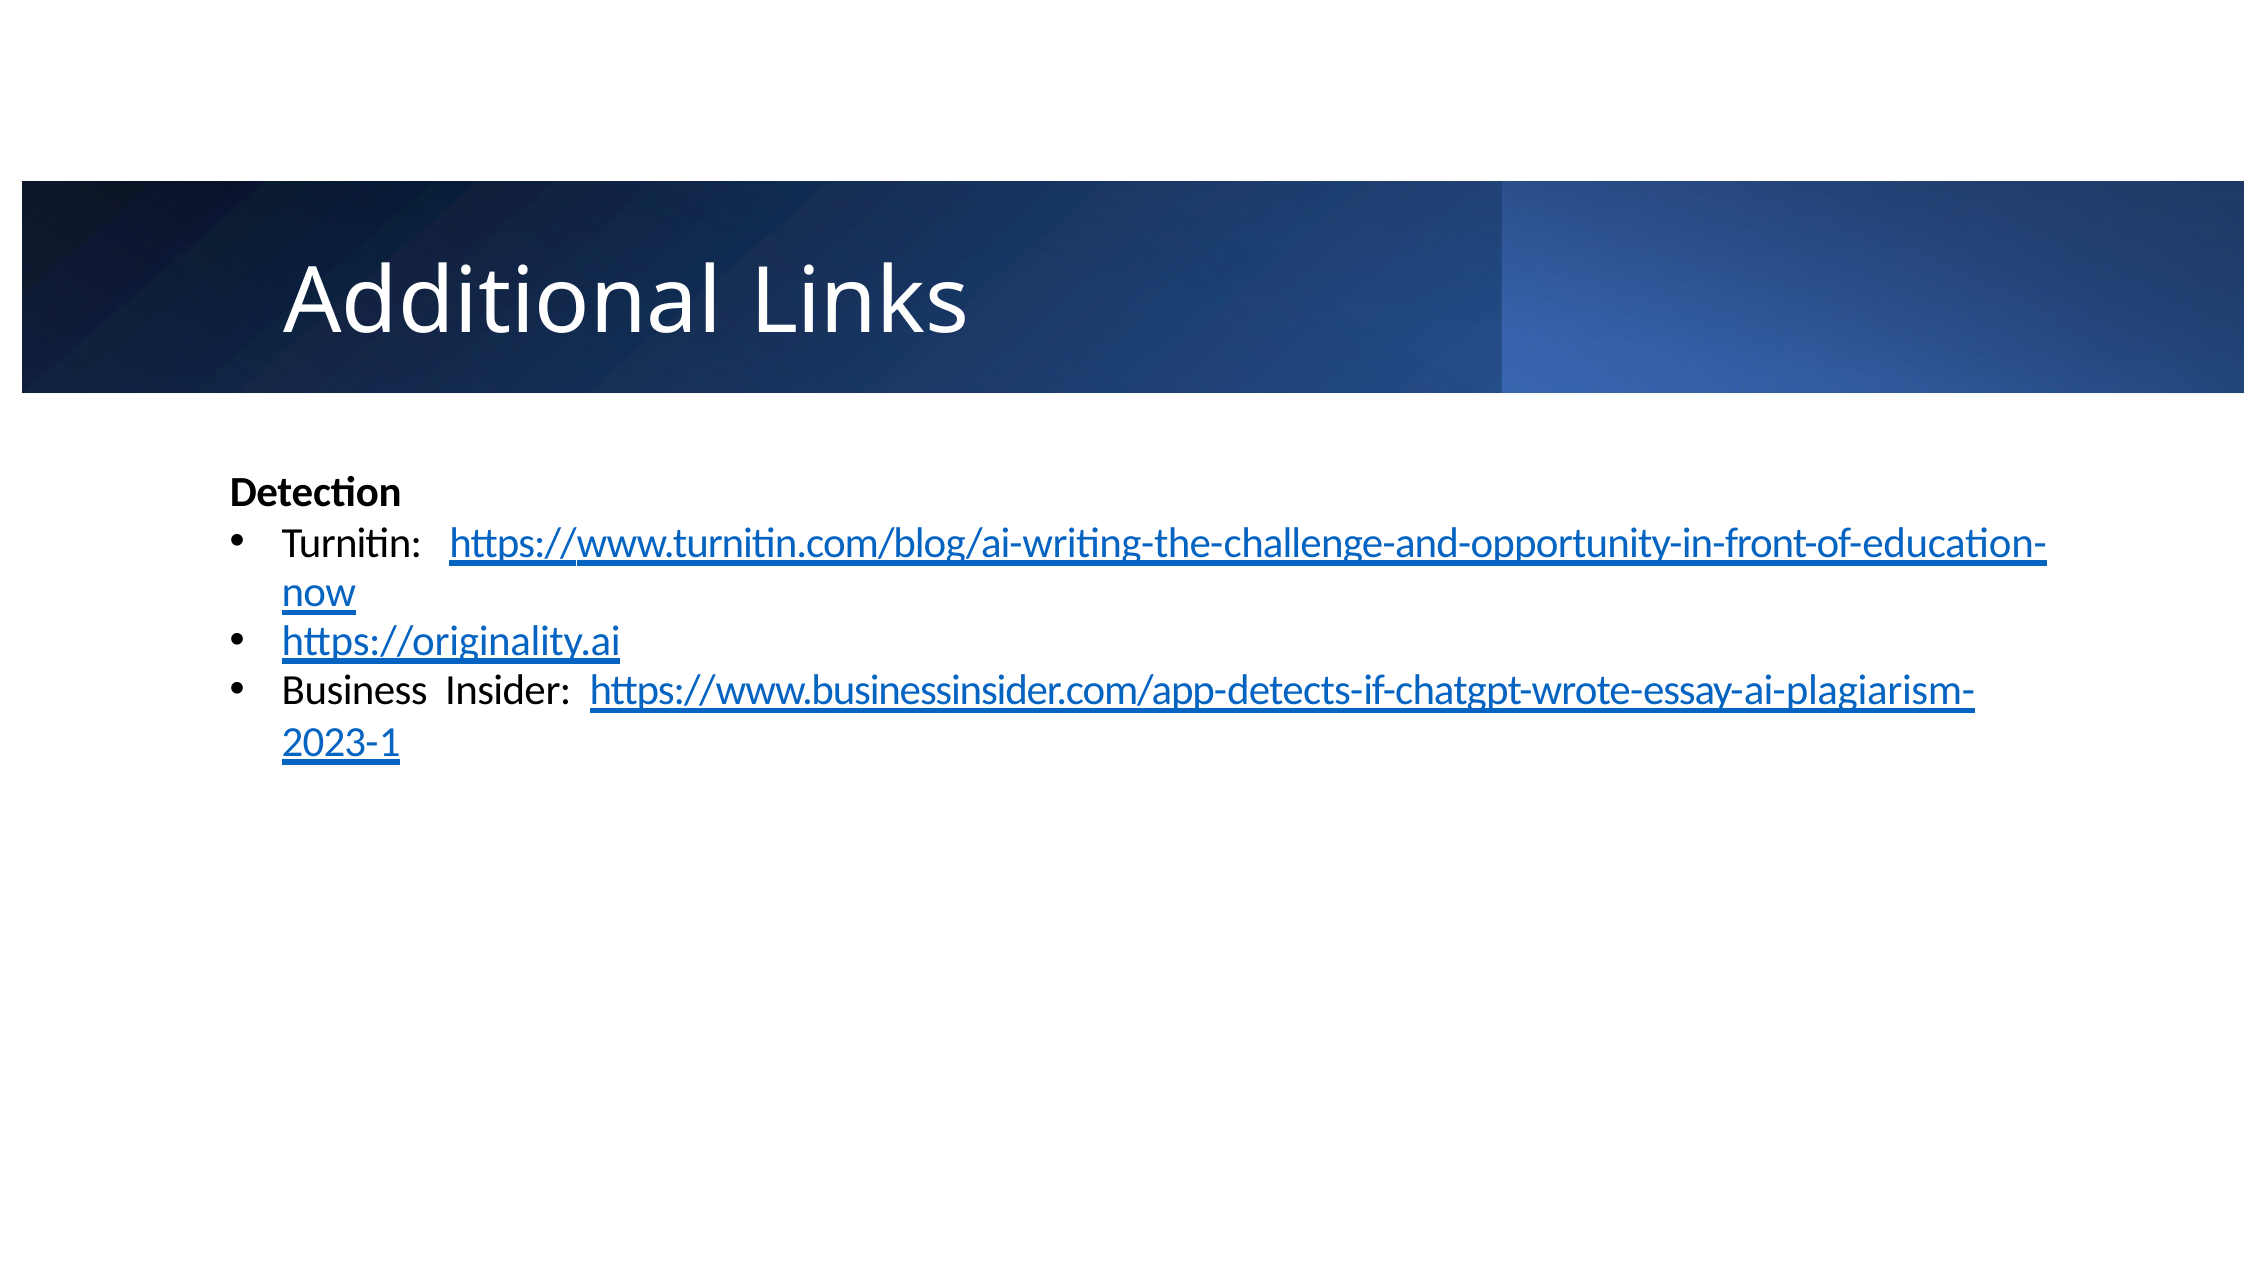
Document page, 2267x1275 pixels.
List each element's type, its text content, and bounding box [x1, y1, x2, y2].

text_box Detection Turnitin: https://www.turnitin.com/blog/ai-writing-the-challenge-and-opportunity-in-front-of-education- now https://originality.ai Business Insider: https://www.businessinsider.com/app-detects-if-chatgpt-wrote-essay-ai-plagiarism- 2023-1 [226, 462, 2057, 766]
picture [22, 181, 2244, 394]
title Additional Links [63, 237, 1998, 454]
